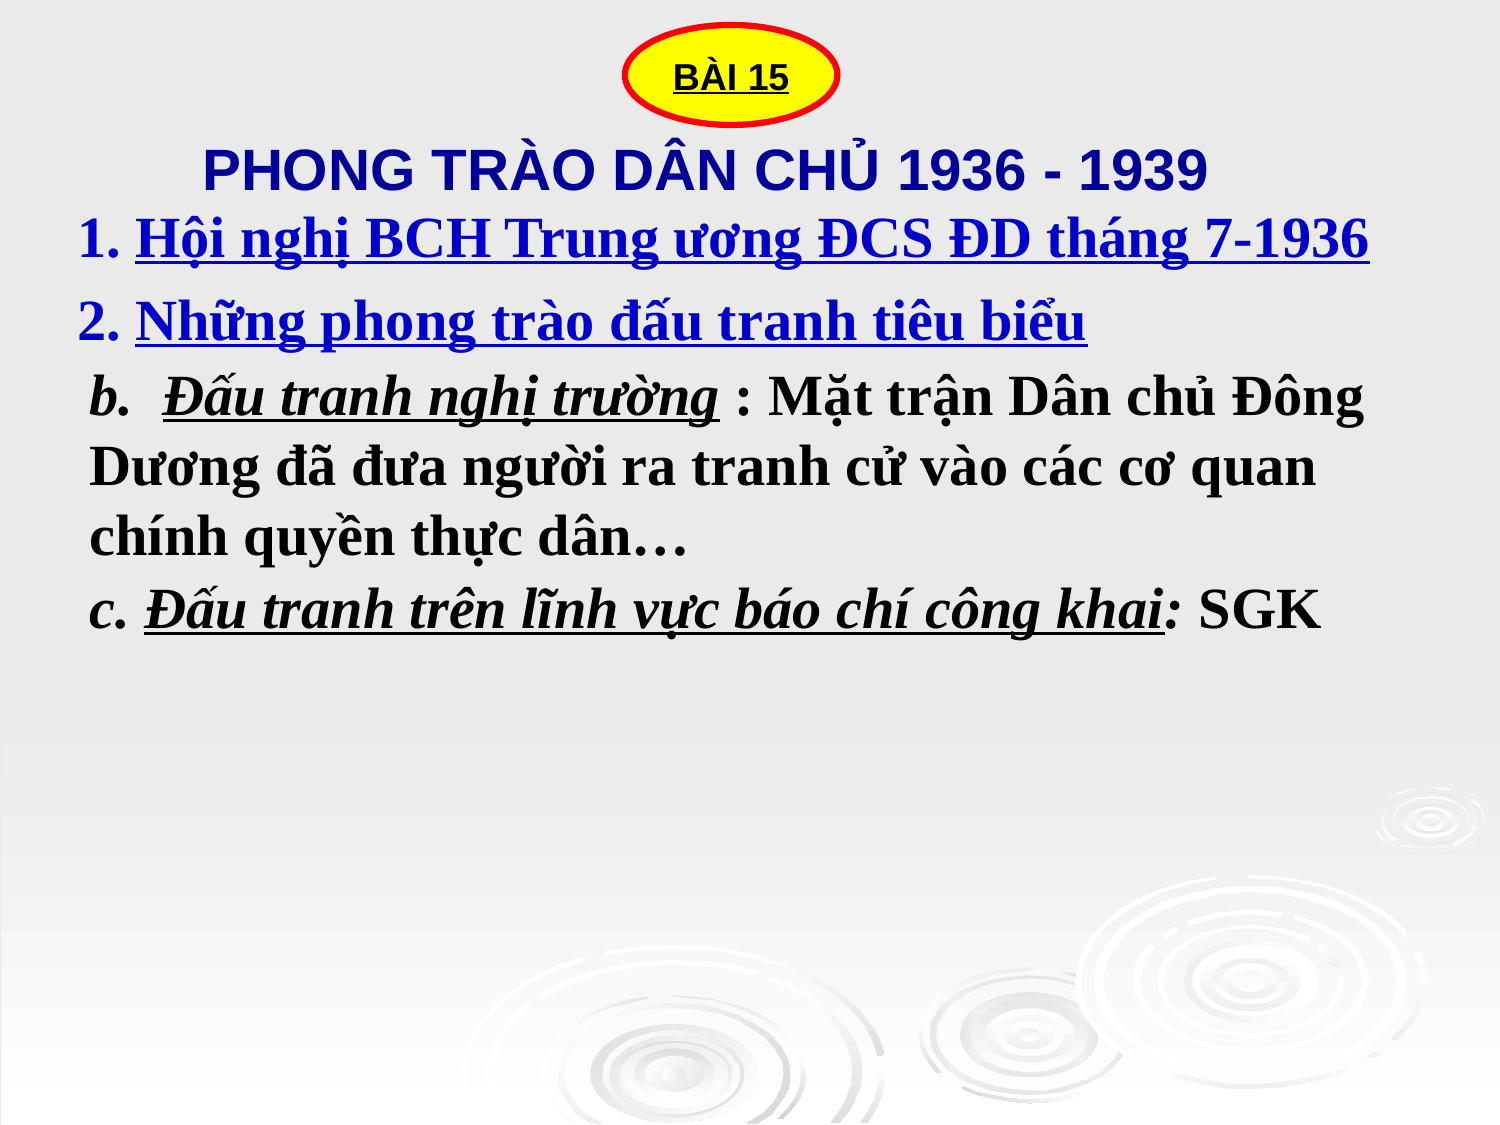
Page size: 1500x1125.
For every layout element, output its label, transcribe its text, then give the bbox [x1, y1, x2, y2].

text_box PHONG TRÀO DÂN CHỦ 1936 - 1939 [187, 125, 1300, 199]
text_box BÀI 15 [624, 24, 838, 125]
text_box b. Đấu tranh nghị trường : Mặt trận Dân chủ Đông Dương đã đưa người ra tranh cử vào các cơ quan chính quyền thực dân… [74, 350, 1438, 575]
text_box c. Đấu tranh trên lĩnh vực báo chí công khai: SGK [74, 562, 1413, 648]
text_box 2. Những phong trào đấu tranh tiêu biểu [62, 278, 1425, 360]
text_box 1. Hội nghị BCH Trung ương ĐCS ĐD tháng 7-1936 [62, 199, 1450, 278]
